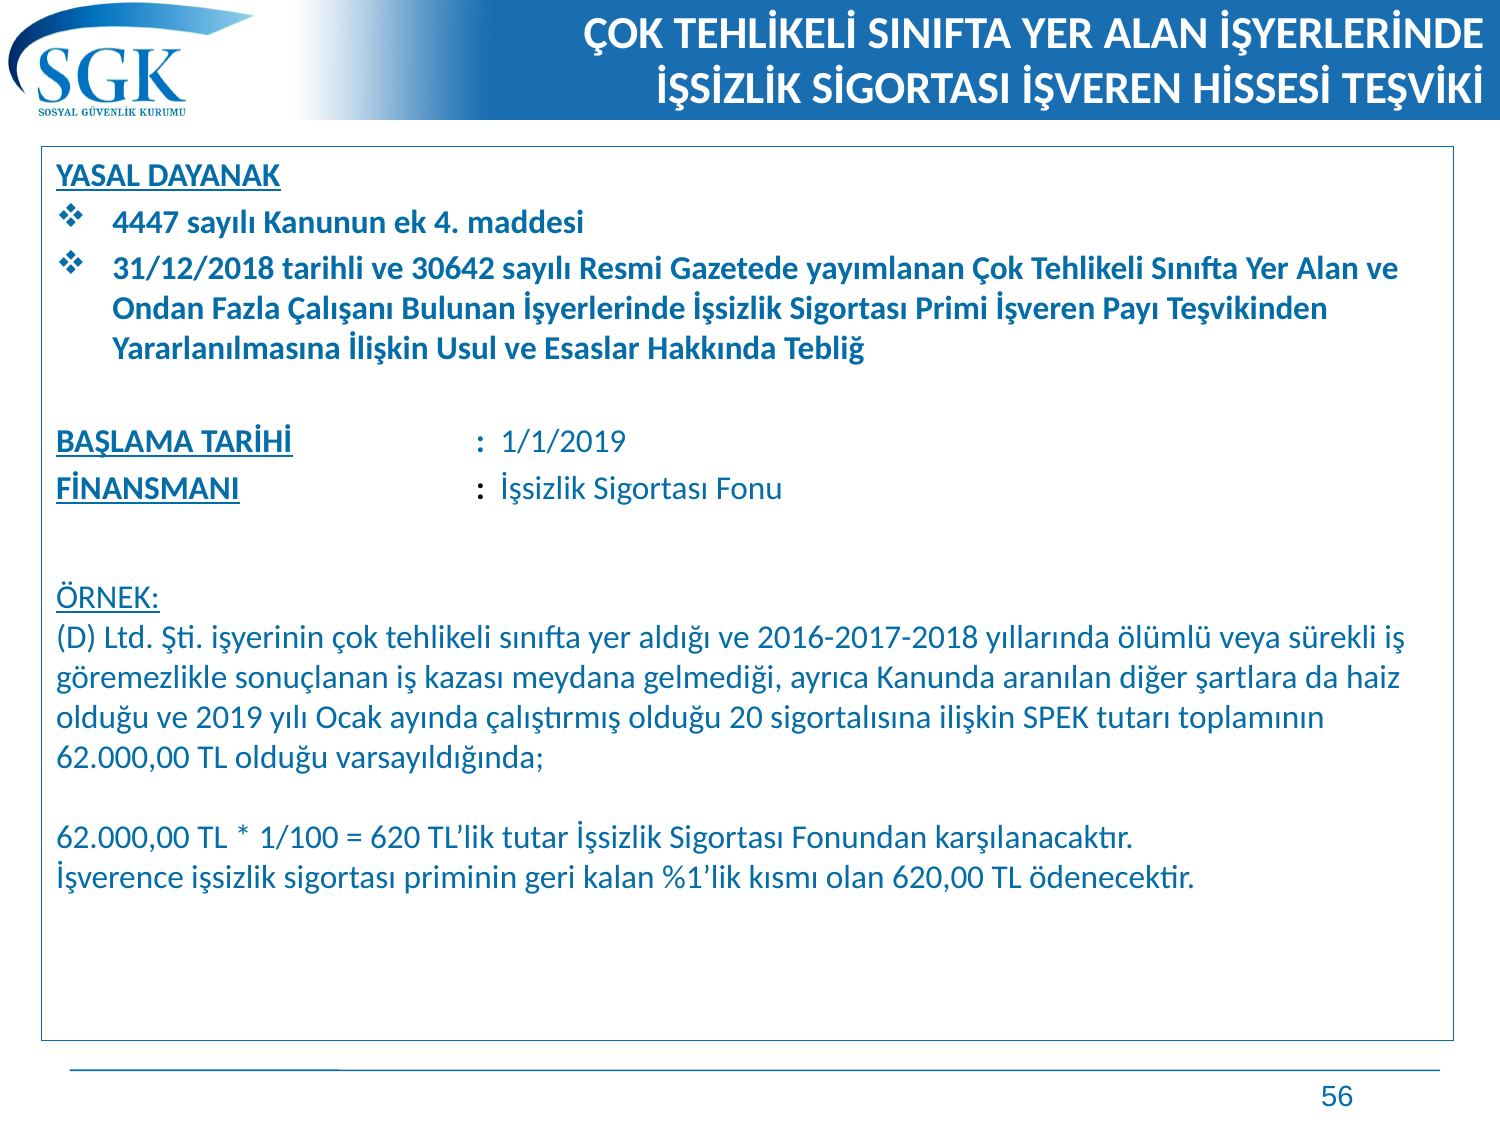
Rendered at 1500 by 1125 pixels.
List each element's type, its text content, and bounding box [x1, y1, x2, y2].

slide_number [1305, 1065, 1442, 1125]
list YASAL DAYANAK 4447 sayılı Kanunun ek 4. maddesi 31/12/2018 tarihli ve 30642 sayılı Resmi Gazetede yayımlanan Çok Tehlikeli Sınıfta Yer Alan ve Ondan Fazla Çalışanı Bulunan İşyerlerinde İşsizlik Sigortası Primi İşveren Payı Teşvikinden Yararlanılmasına İlişkin Usul ve Esaslar Hakkında Tebliğ BAŞLAMA TARİHİ : 1/1/2019 FİNANSMANI : İşsizlik Sigortası Fonu ÖRNEK: (D) Ltd. Şti. işyerinin çok tehlikeli sınıfta yer aldığı ve 2016-2017-2018 yıllarında ölümlü veya sürekli iş göremezlikle sonuçlanan iş kazası meydana gelmediği, ayrıca Kanunda aranılan diğer şartlara da haiz olduğu ve 2019 yılı Ocak ayında çalıştırmış olduğu 20 sigortalısına ilişkin SPEK tutarı toplamının 62.000,00 TL olduğu varsayıldığında; 62.000,00 TL * 1/100 = 620 TL’lik tutar İşsizlik Sigortası Fonundan karşılanacaktır. İşverence işsizlik sigortası priminin geri kalan %1’lik kısmı olan 620,00 TL ödenecektir. [41, 146, 1454, 1041]
picture [0, 0, 1500, 120]
title ÇOK TEHLİKELİ SINIFTA YER ALAN İŞYERLERİNDE İŞSİZLİK SİGORTASI İŞVEREN HİSSESİ TEŞVİKİ [421, 0, 1500, 117]
